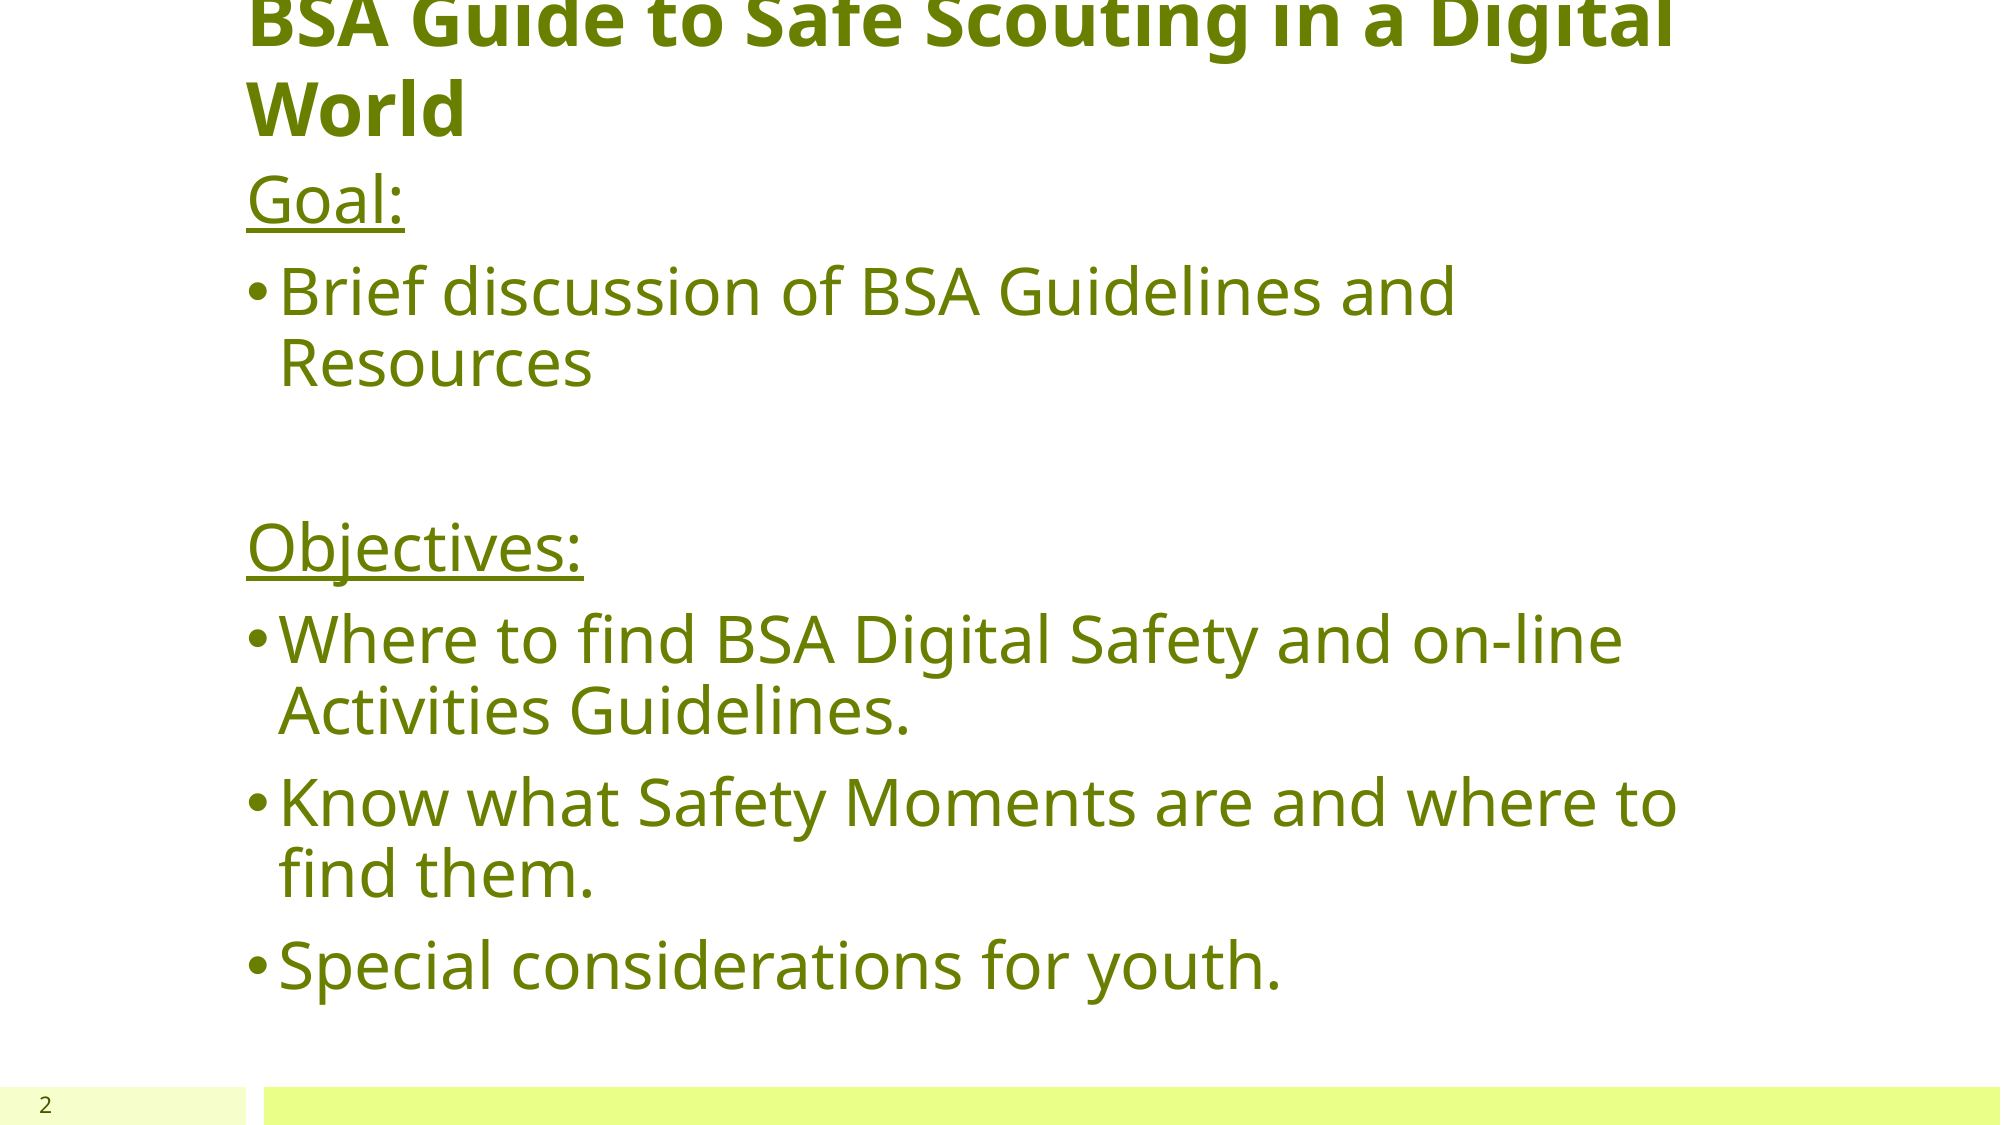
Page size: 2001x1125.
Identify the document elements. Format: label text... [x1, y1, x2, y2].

slide_number 2 [0, 1087, 68, 1125]
title BSA Guide to Safe Scouting in a Digital World [231, 45, 1769, 159]
list Goal: Brief discussion of BSA Guidelines and Resources Objectives: Where to find BSA Digital Safety and on-line Activities Guidelines. Know what Safety Moments are and where to find them. Special considerations for youth. [231, 159, 1769, 1015]
